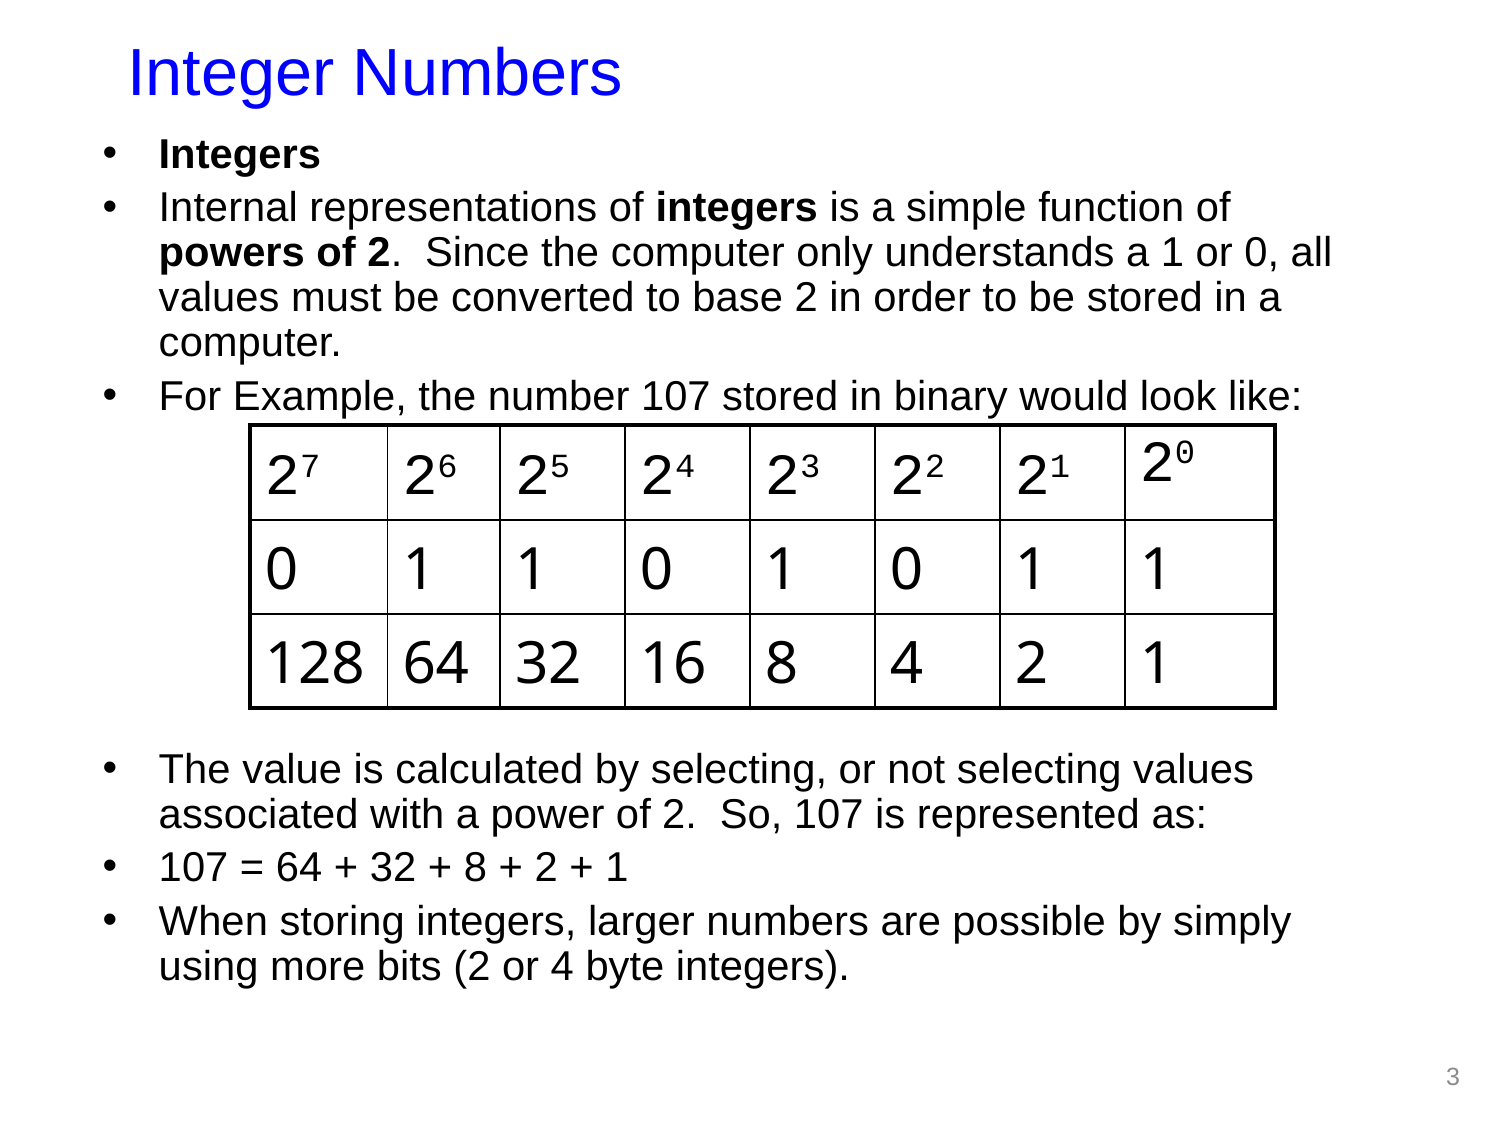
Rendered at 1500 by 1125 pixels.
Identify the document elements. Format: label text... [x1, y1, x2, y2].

table_cell 32 [501, 615, 624, 706]
table_header 22 [876, 427, 999, 519]
table_cell 1 [751, 521, 874, 613]
table_cell 0 [876, 521, 999, 613]
table_cell 1 [388, 521, 499, 613]
table_cell 4 [876, 615, 999, 706]
table_header 23 [751, 427, 874, 519]
title Integer Numbers [112, 12, 1388, 125]
table_header 27 [252, 427, 387, 519]
table_header 26 [388, 427, 499, 519]
table_cell 1 [1126, 615, 1273, 706]
table_cell 2 [1001, 615, 1124, 706]
table_cell 1 [501, 521, 624, 613]
list Integers Internal representations of integers is a simple function of powers of 2. Since the computer only understands a 1 or 0, all values must be converted to base 2 in order to be stored in a computer. For Example, the number 107 stored in binary would look like: The value is calculated by selecting, or not selecting values associated with a power of 2. So, 107 is represented as: 107 = 64 + 32 + 8 + 2 + 1 When storing integers, larger numbers are possible by simply using more bits (2 or 4 byte integers). [87, 125, 1363, 1075]
table_header 20 [1126, 427, 1273, 519]
table_header 21 [1001, 427, 1124, 519]
table_cell 1 [1126, 521, 1273, 613]
table_header 25 [501, 427, 624, 519]
slide_number 3 [1162, 1050, 1475, 1100]
table_cell 16 [626, 615, 749, 706]
table_cell 1 [1001, 521, 1124, 613]
table_cell 0 [626, 521, 749, 613]
table_header 24 [626, 427, 749, 519]
table_cell 0 [252, 521, 387, 613]
table_cell 64 [388, 615, 499, 706]
table_cell 128 [252, 615, 387, 706]
table_cell 8 [751, 615, 874, 706]
